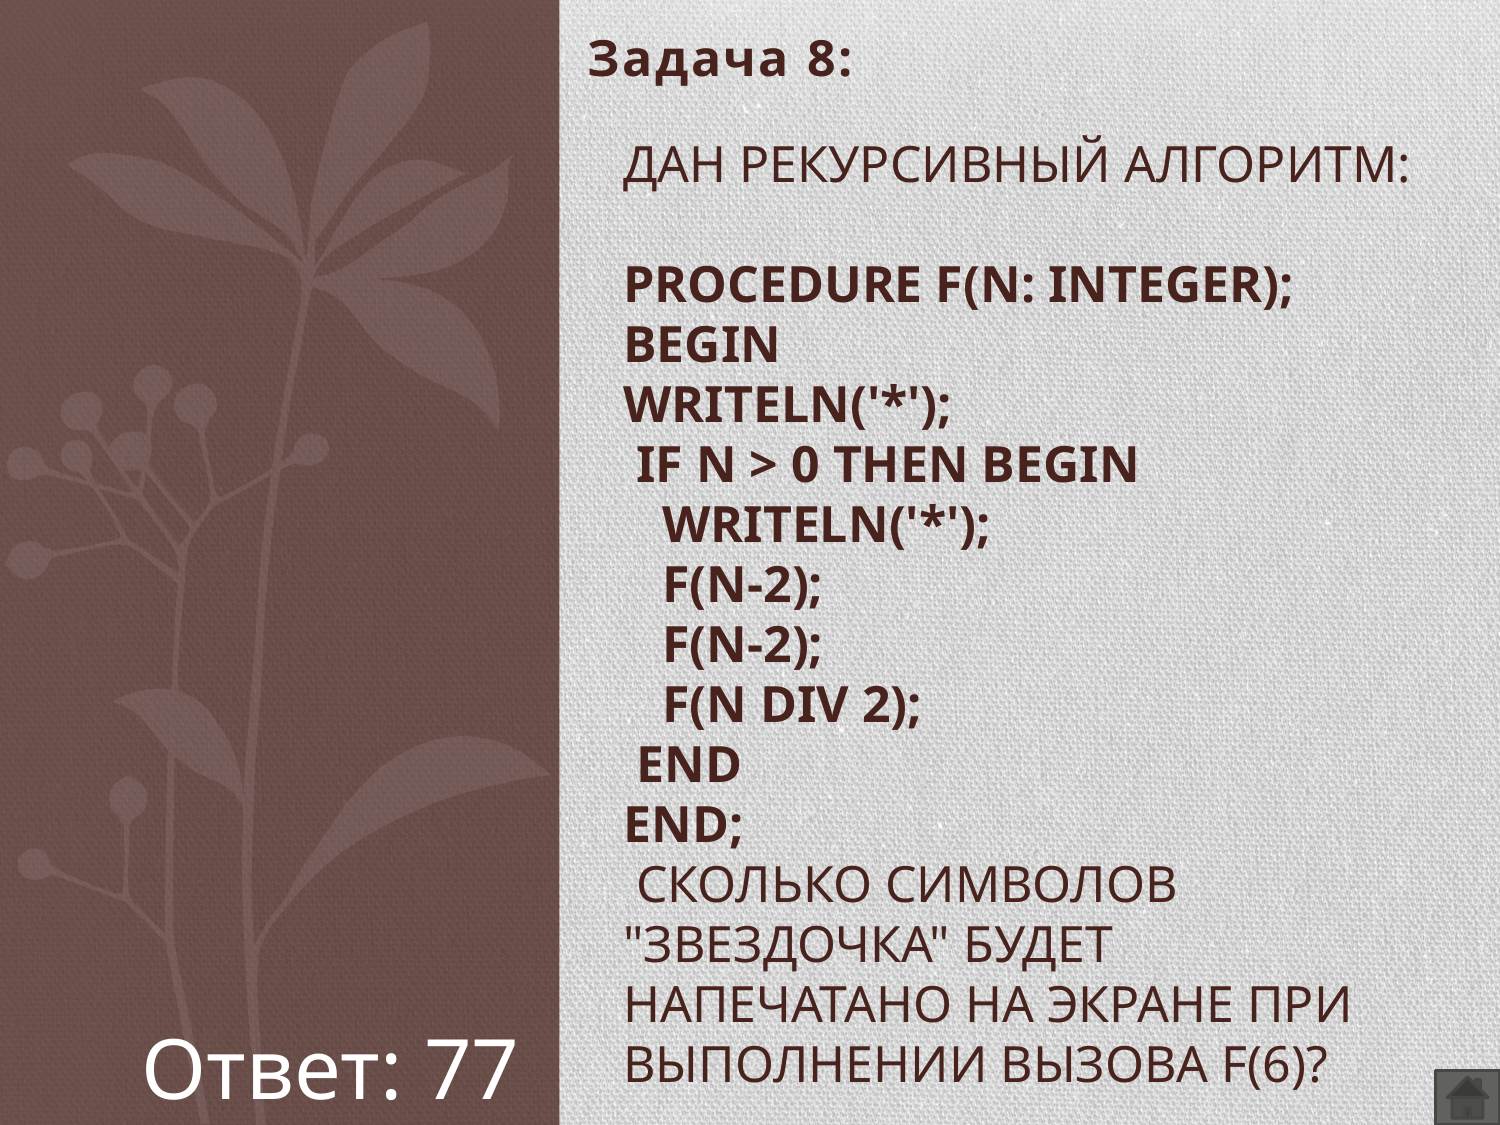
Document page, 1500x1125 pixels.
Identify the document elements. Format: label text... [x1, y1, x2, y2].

text_box Ответ: 77 [112, 1008, 550, 1124]
title Дан рекурсивный алгоритм: procedure F(n: integer); begin writeln('*'); if n > 0 then begin writeln('*'); F(n-2); F(n-2); F(n div 2); end end; Сколько символов "звездочка" будет напечатано на экране при выполнении вызова F(6)? [608, 125, 1450, 563]
subtitle Задача 8: [572, 19, 1413, 167]
text_box [1434, 1069, 1500, 1125]
